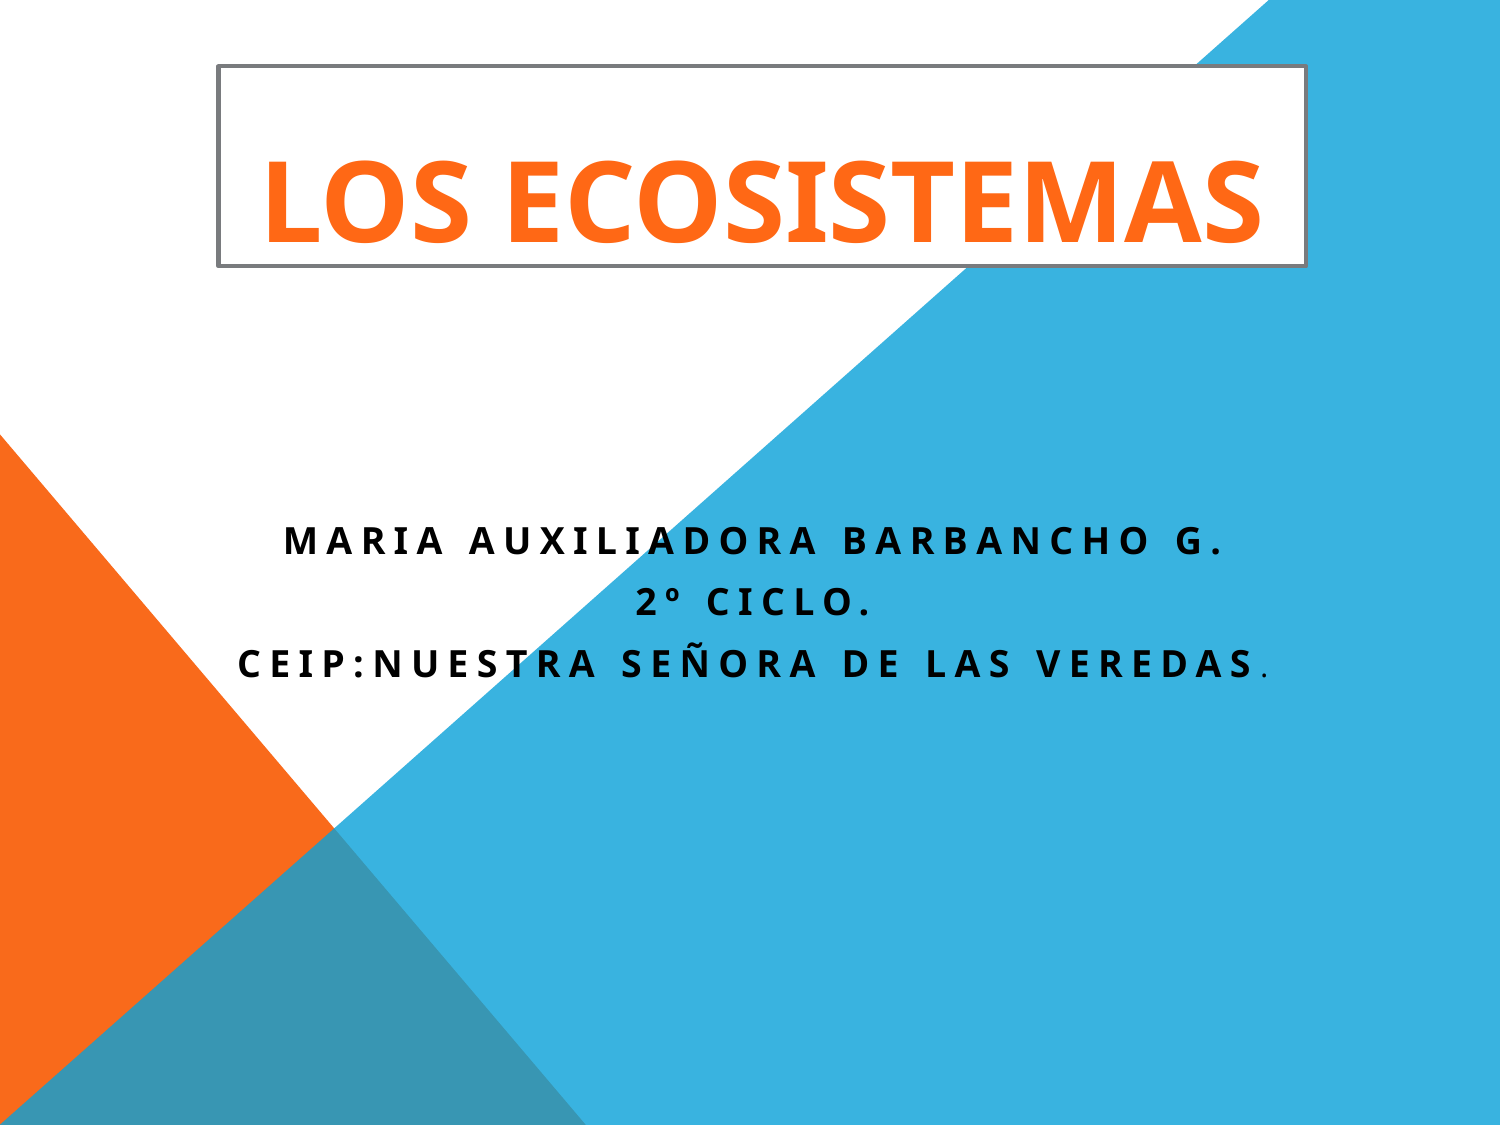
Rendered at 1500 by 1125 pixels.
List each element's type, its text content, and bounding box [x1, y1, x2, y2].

title LOS ECOSISTEMAS [216, 64, 1308, 268]
subtitle MARIA AUXILIADORA BARBANCHO G. 2º CICLO. CEIP:NUESTRA SEÑORA DE LAS VEREDAS. [105, 515, 1400, 823]
